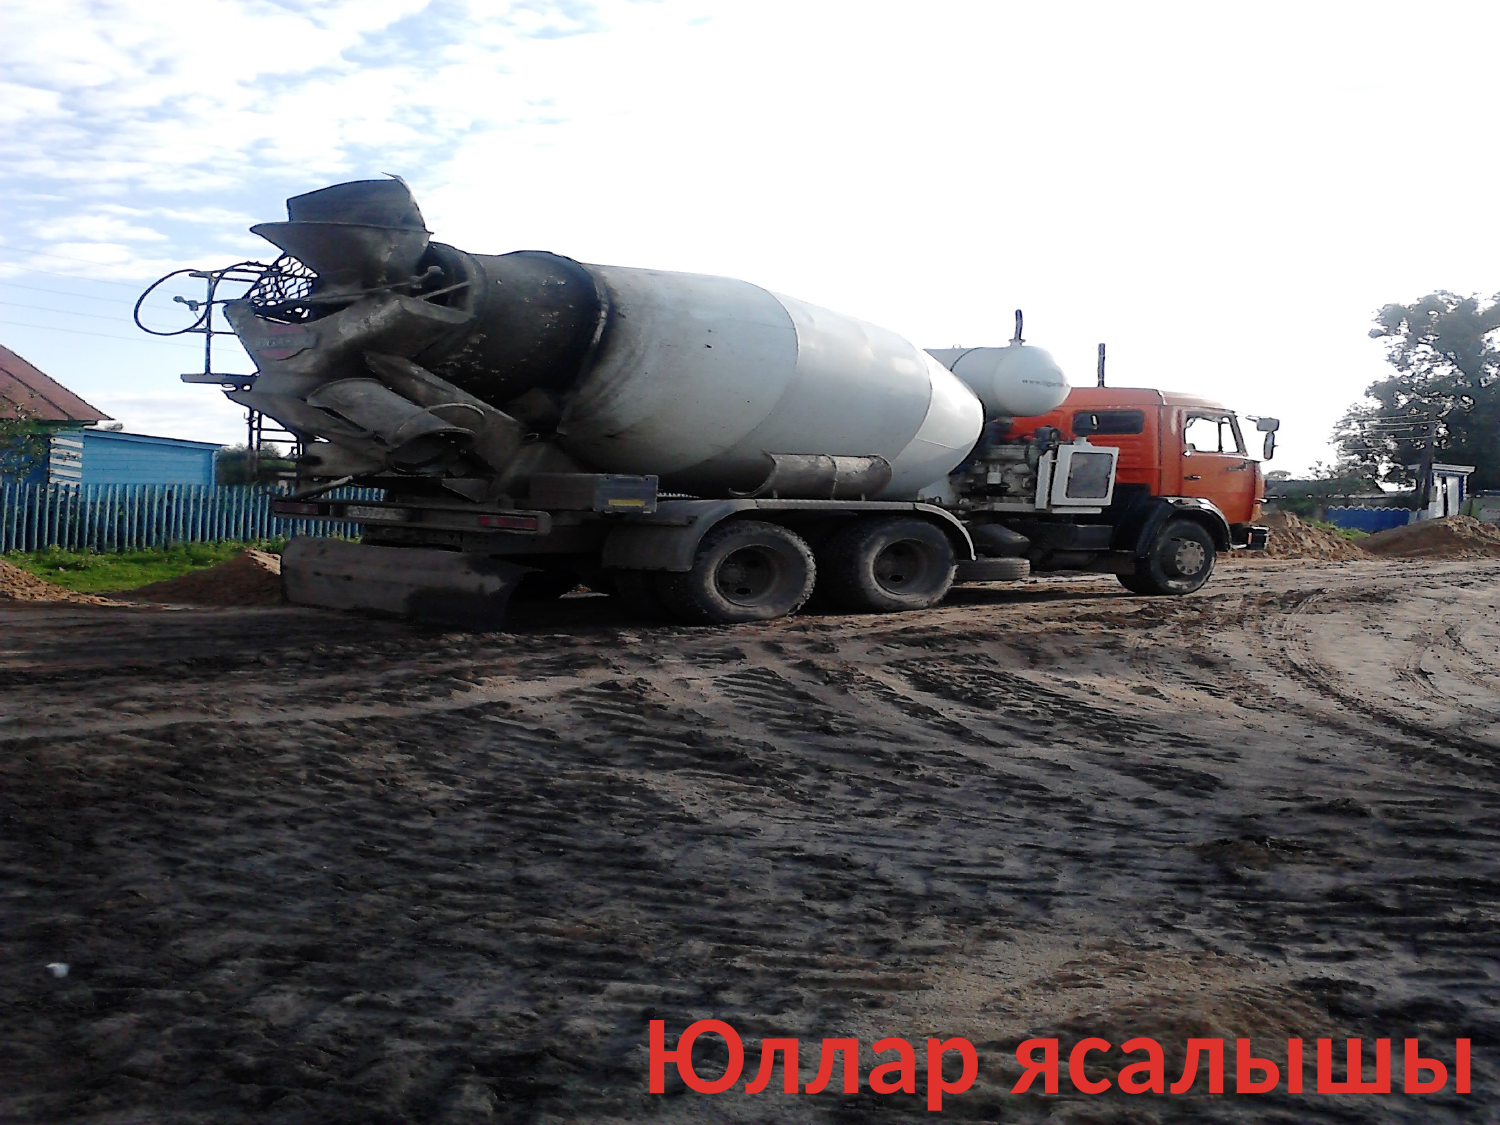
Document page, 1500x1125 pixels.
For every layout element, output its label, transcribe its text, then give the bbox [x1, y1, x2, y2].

picture [0, 0, 1500, 1125]
text_box Юллар ясалышы [628, 973, 1496, 1124]
